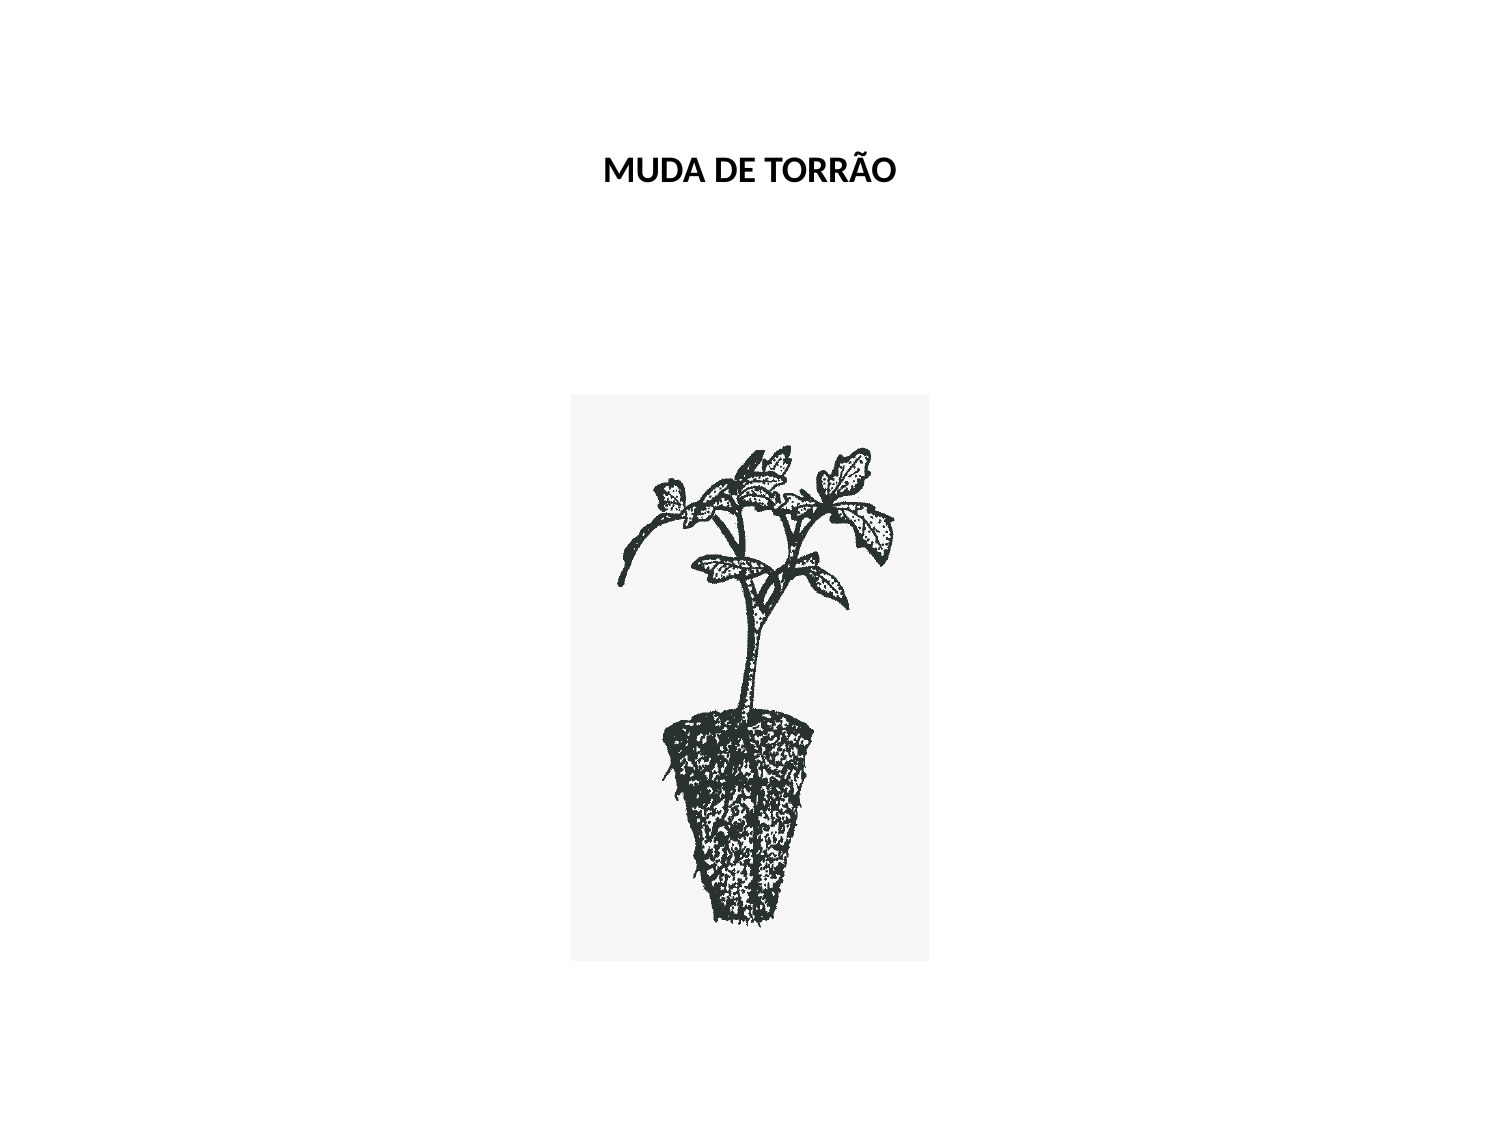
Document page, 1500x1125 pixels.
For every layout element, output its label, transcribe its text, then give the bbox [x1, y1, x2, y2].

title MUDA DE TORRÃO [75, 115, 1425, 220]
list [571, 394, 929, 961]
